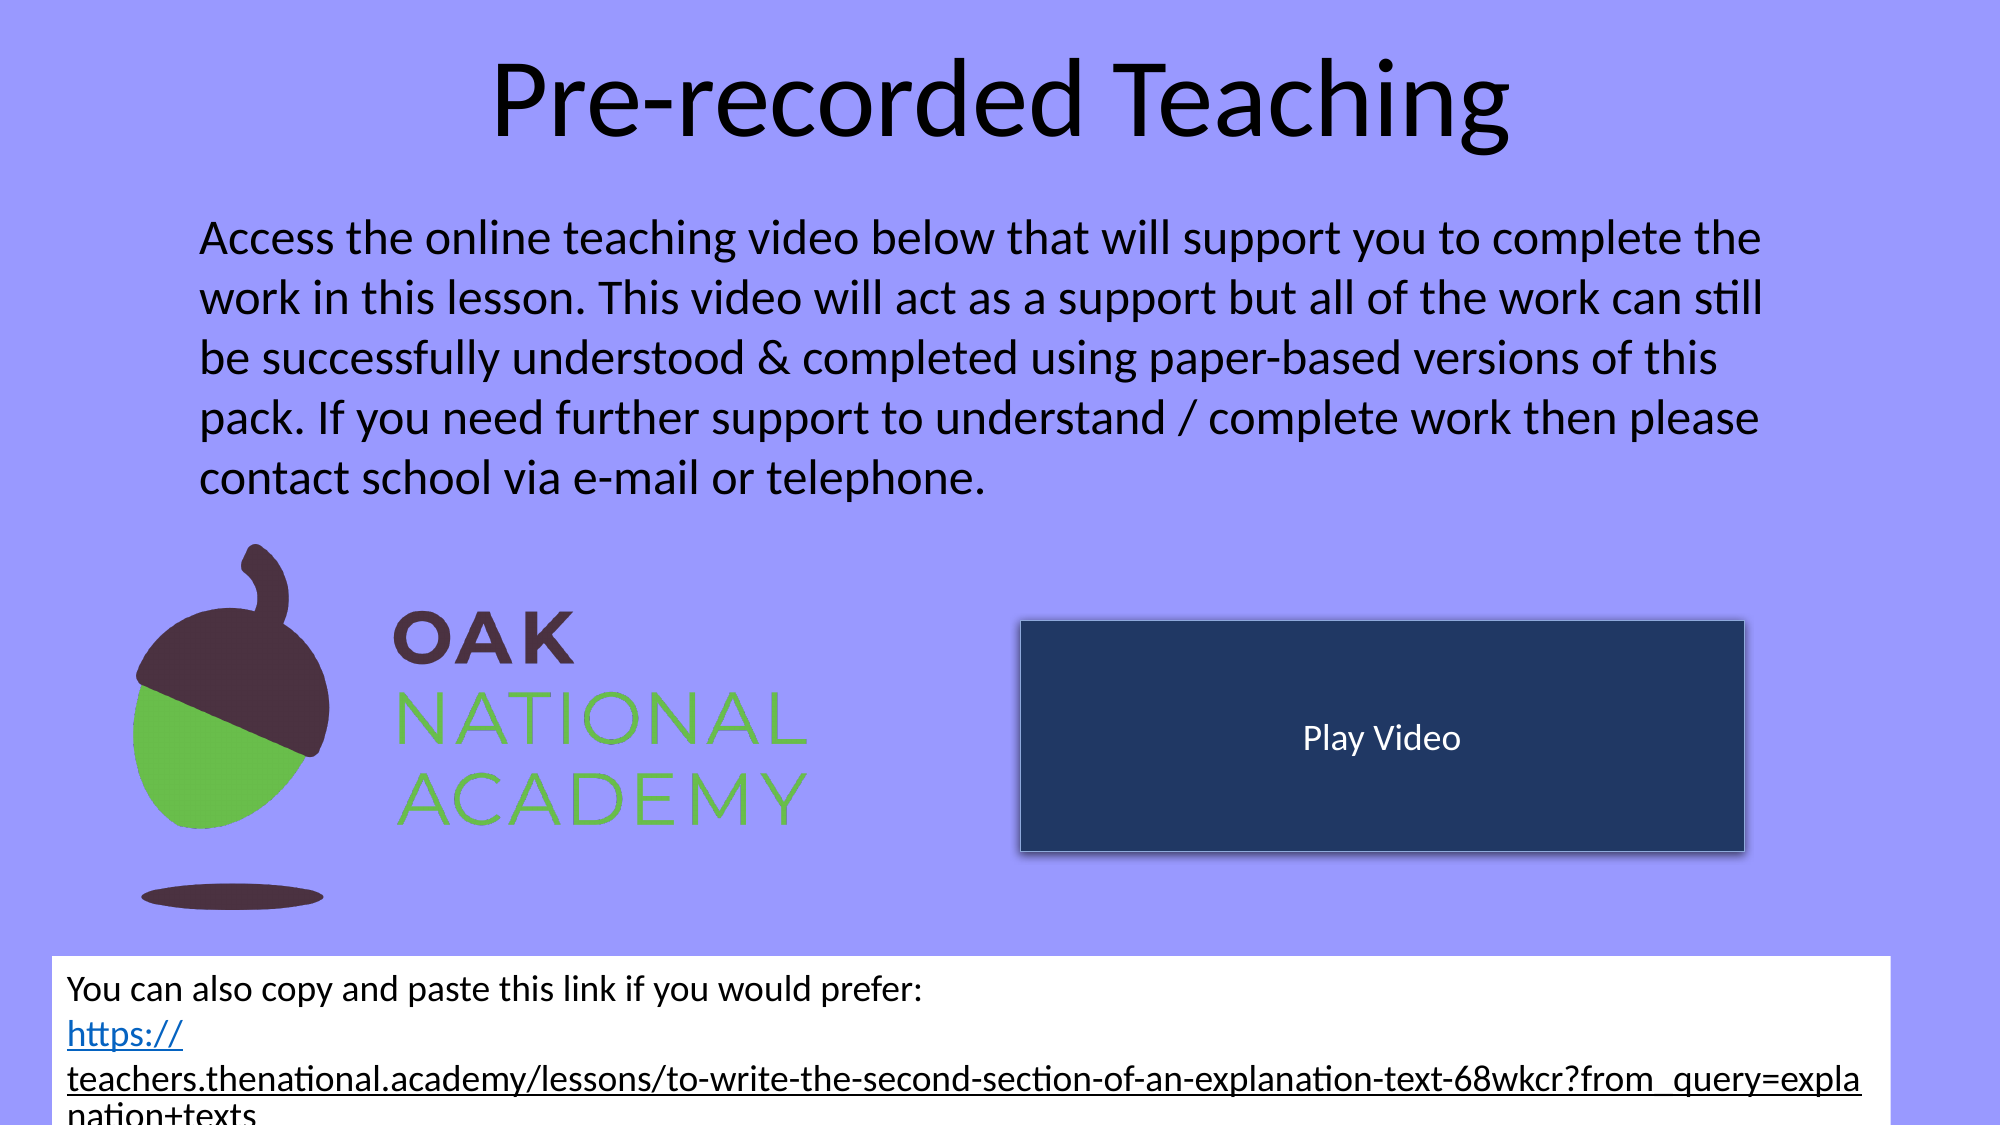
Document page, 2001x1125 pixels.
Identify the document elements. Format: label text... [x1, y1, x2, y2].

text_box Access the online teaching video below that will support you to complete the work in this lesson. This video will act as a support but all of the work can still be successfully understood & completed using paper-based versions of this pack. If you need further support to understand / complete work then please contact school via e-mail or telephone. [184, 197, 1818, 512]
text_box Play Video [1020, 620, 1745, 852]
text_box You can also copy and paste this link if you would prefer: https://teachers.thenational.academy/lessons/to-write-the-second-section-of-an-explanation-text-68wkcr?from_query=explanation+texts [52, 956, 1891, 1125]
picture [133, 544, 807, 910]
text_box Pre-recorded Teaching [475, 16, 1528, 167]
